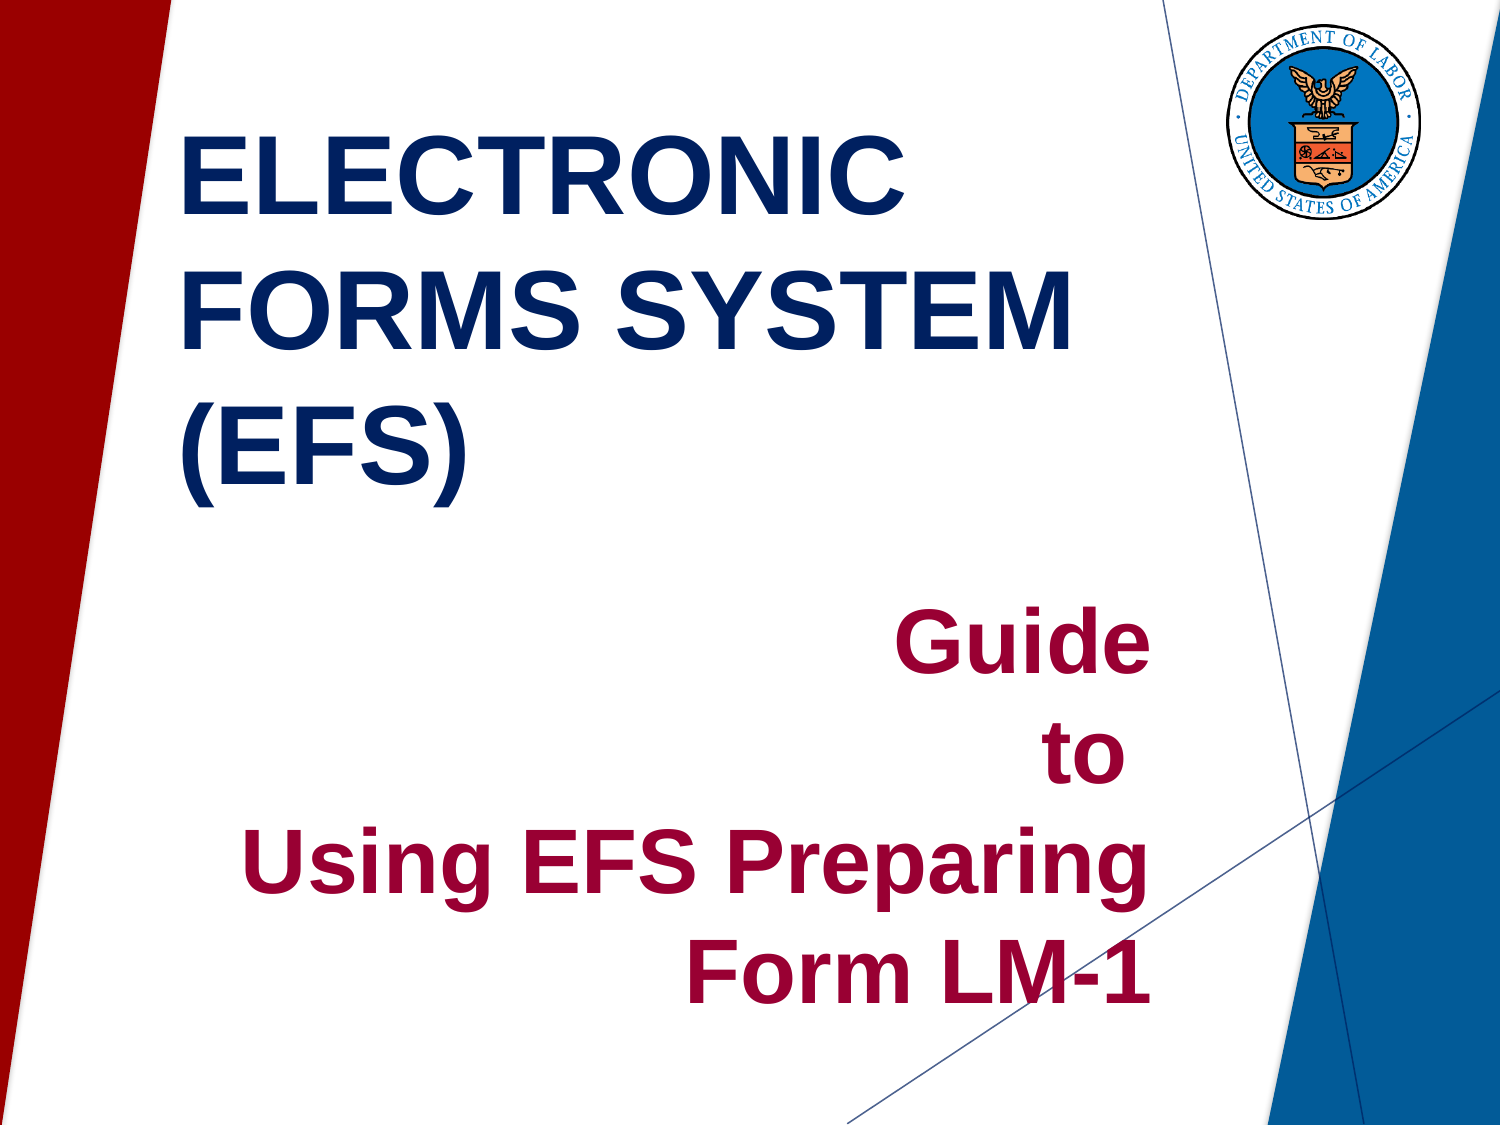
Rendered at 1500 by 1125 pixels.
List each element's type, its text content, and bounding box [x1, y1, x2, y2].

title ELECTRONIC FORMS SYSTEM (EFS) [162, 94, 1250, 665]
picture [1226, 24, 1421, 220]
subtitle Guide to Using EFS Preparing Form LM-1 [212, 574, 1169, 755]
